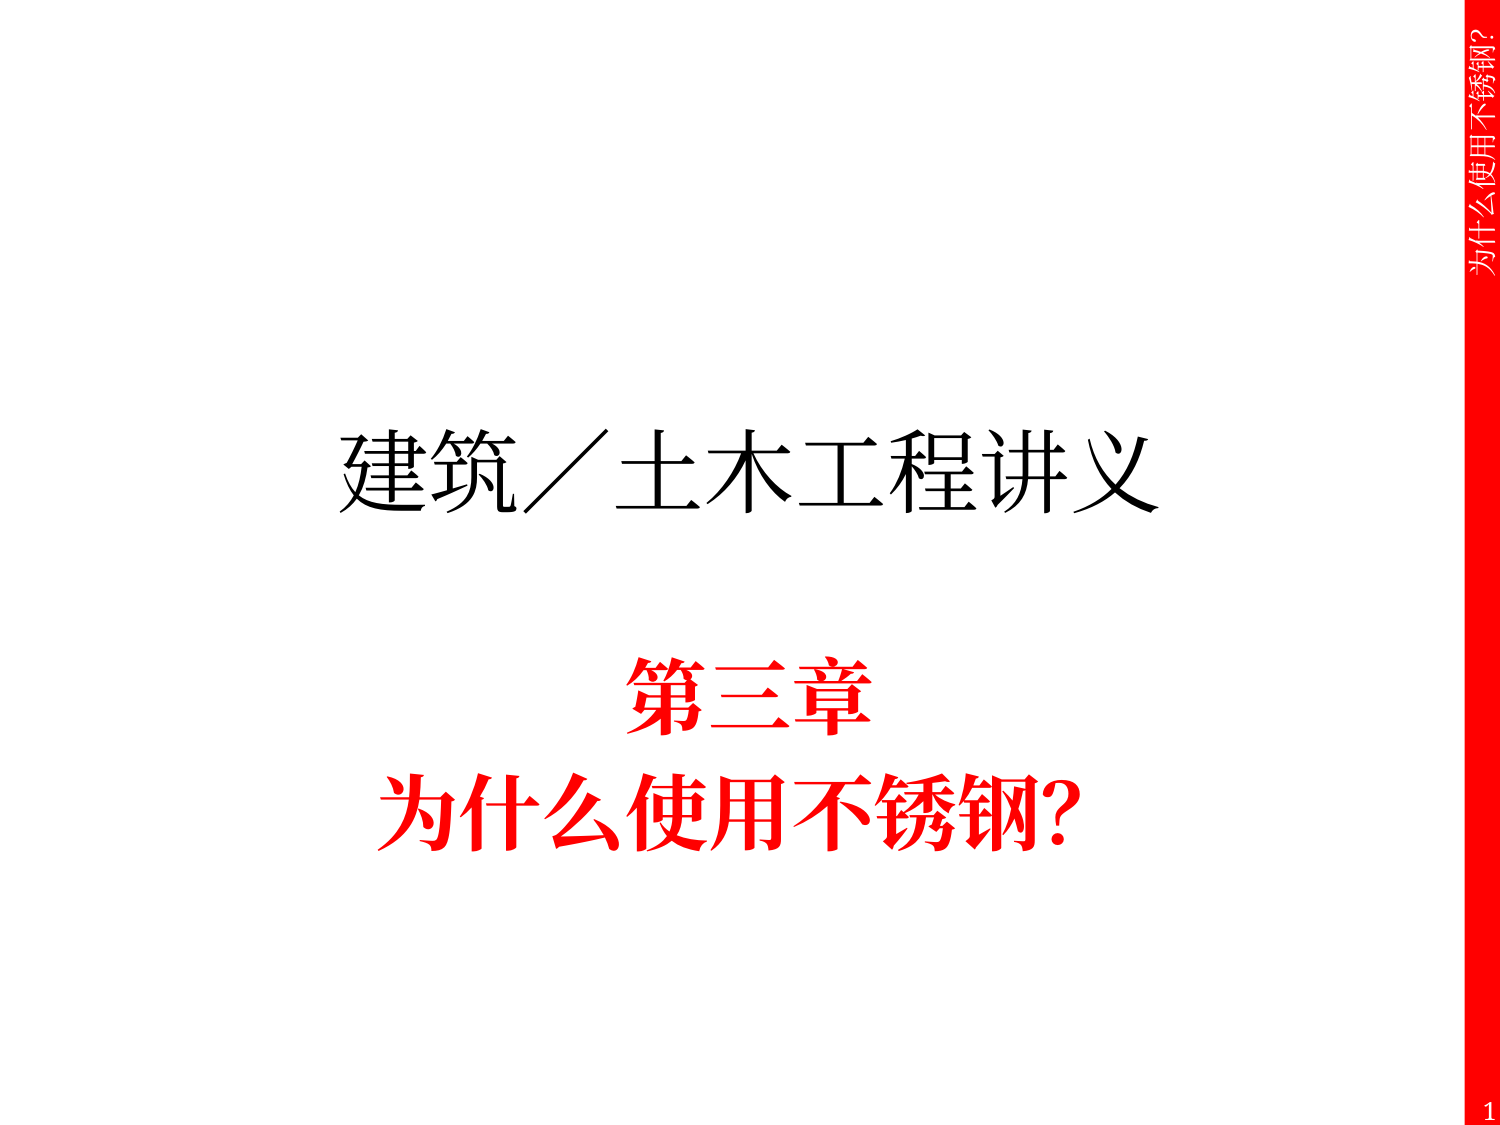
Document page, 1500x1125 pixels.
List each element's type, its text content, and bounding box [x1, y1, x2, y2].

title 建筑／土木工程讲义 [112, 349, 1388, 591]
subtitle 第三章 为什么使用不锈钢？ [225, 637, 1275, 925]
slide_number 1 [1446, 1082, 1500, 1125]
